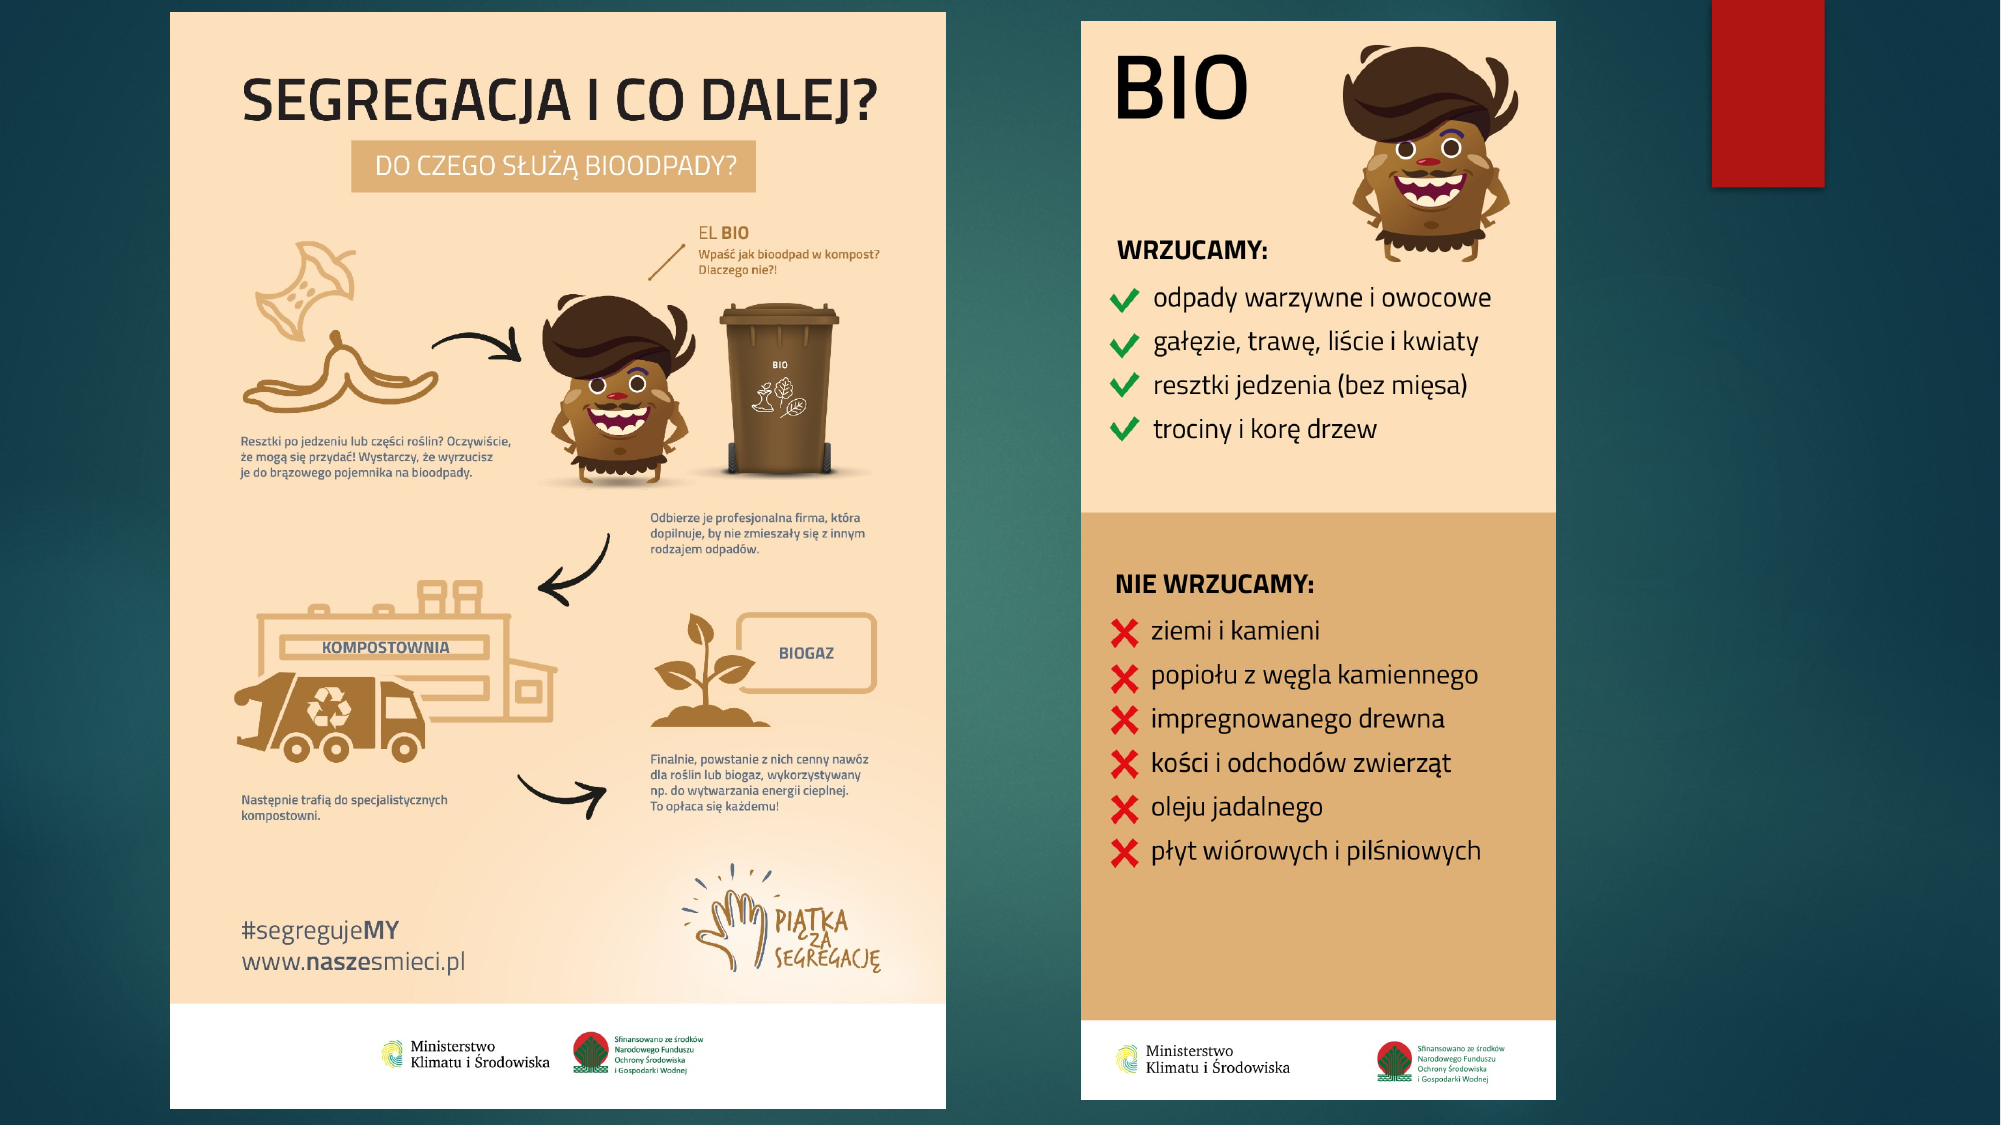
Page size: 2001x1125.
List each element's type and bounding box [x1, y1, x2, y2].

picture [1081, 0, 1576, 1125]
picture [0, 12, 946, 1125]
